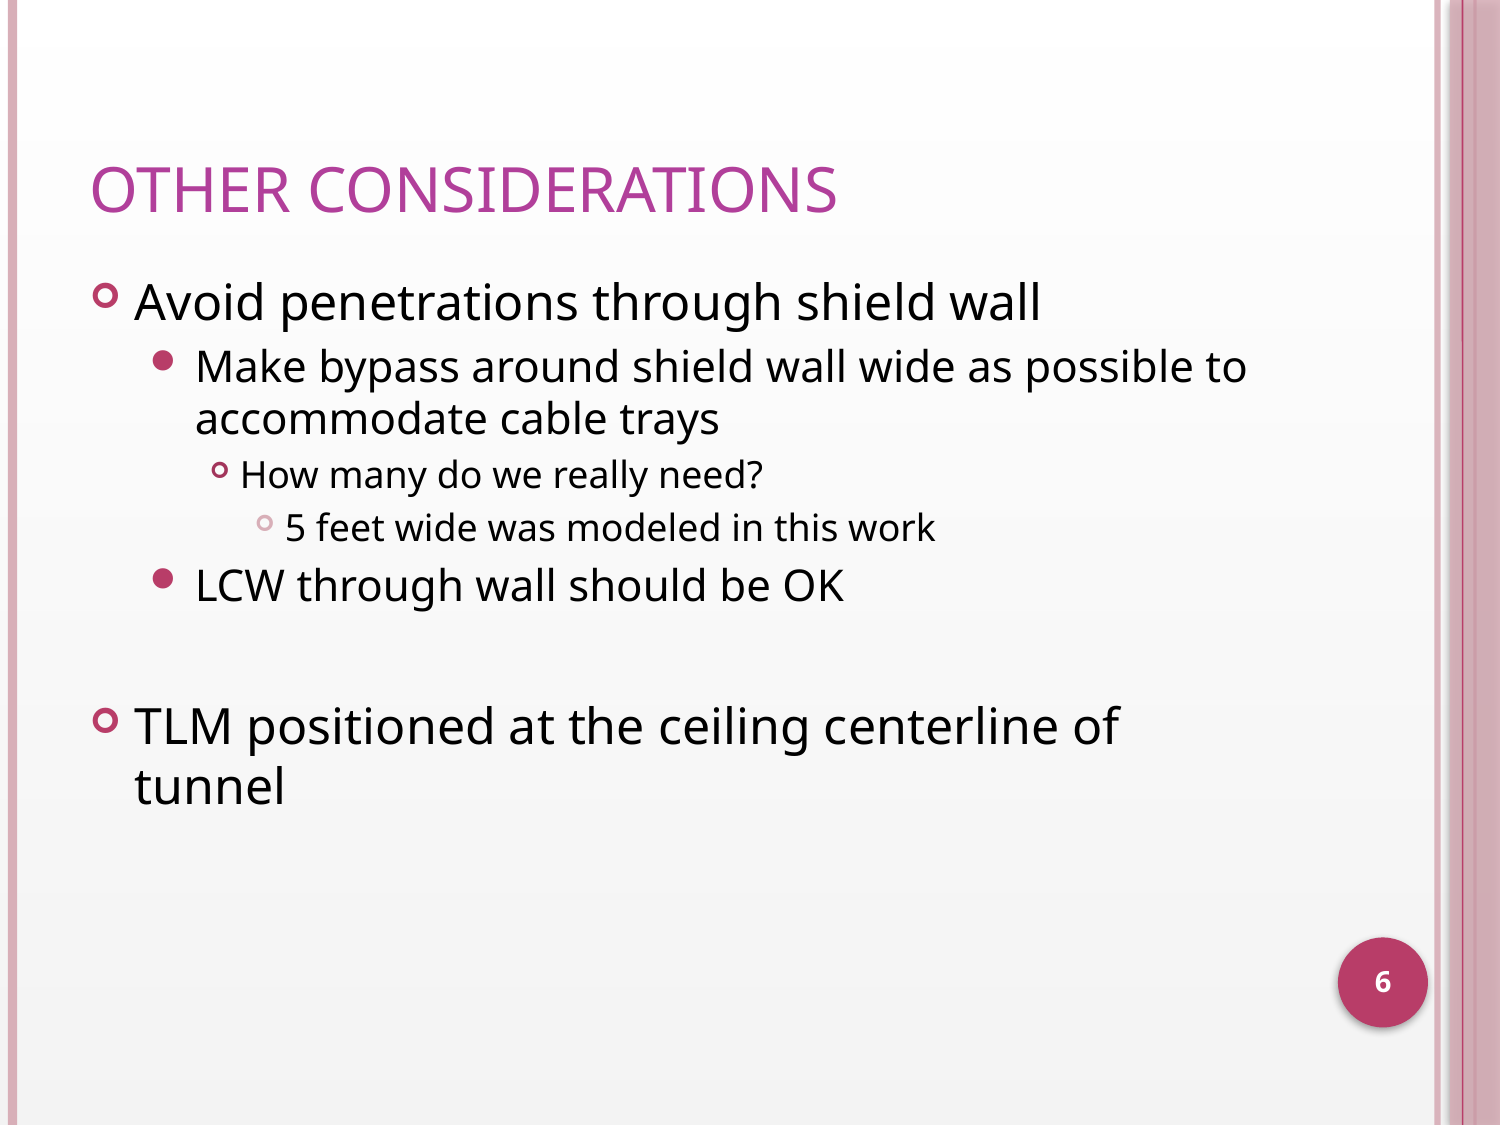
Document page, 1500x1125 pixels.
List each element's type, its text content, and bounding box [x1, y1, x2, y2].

list Avoid penetrations through shield wall Make bypass around shield wall wide as possible to accommodate cable trays How many do we really need? 5 feet wide was modeled in this work LCW through wall should be OK TLM positioned at the ceiling centerline of tunnel [75, 262, 1300, 1062]
title Other considerations [75, 45, 1300, 233]
slide_number 6 [1333, 940, 1434, 1027]
